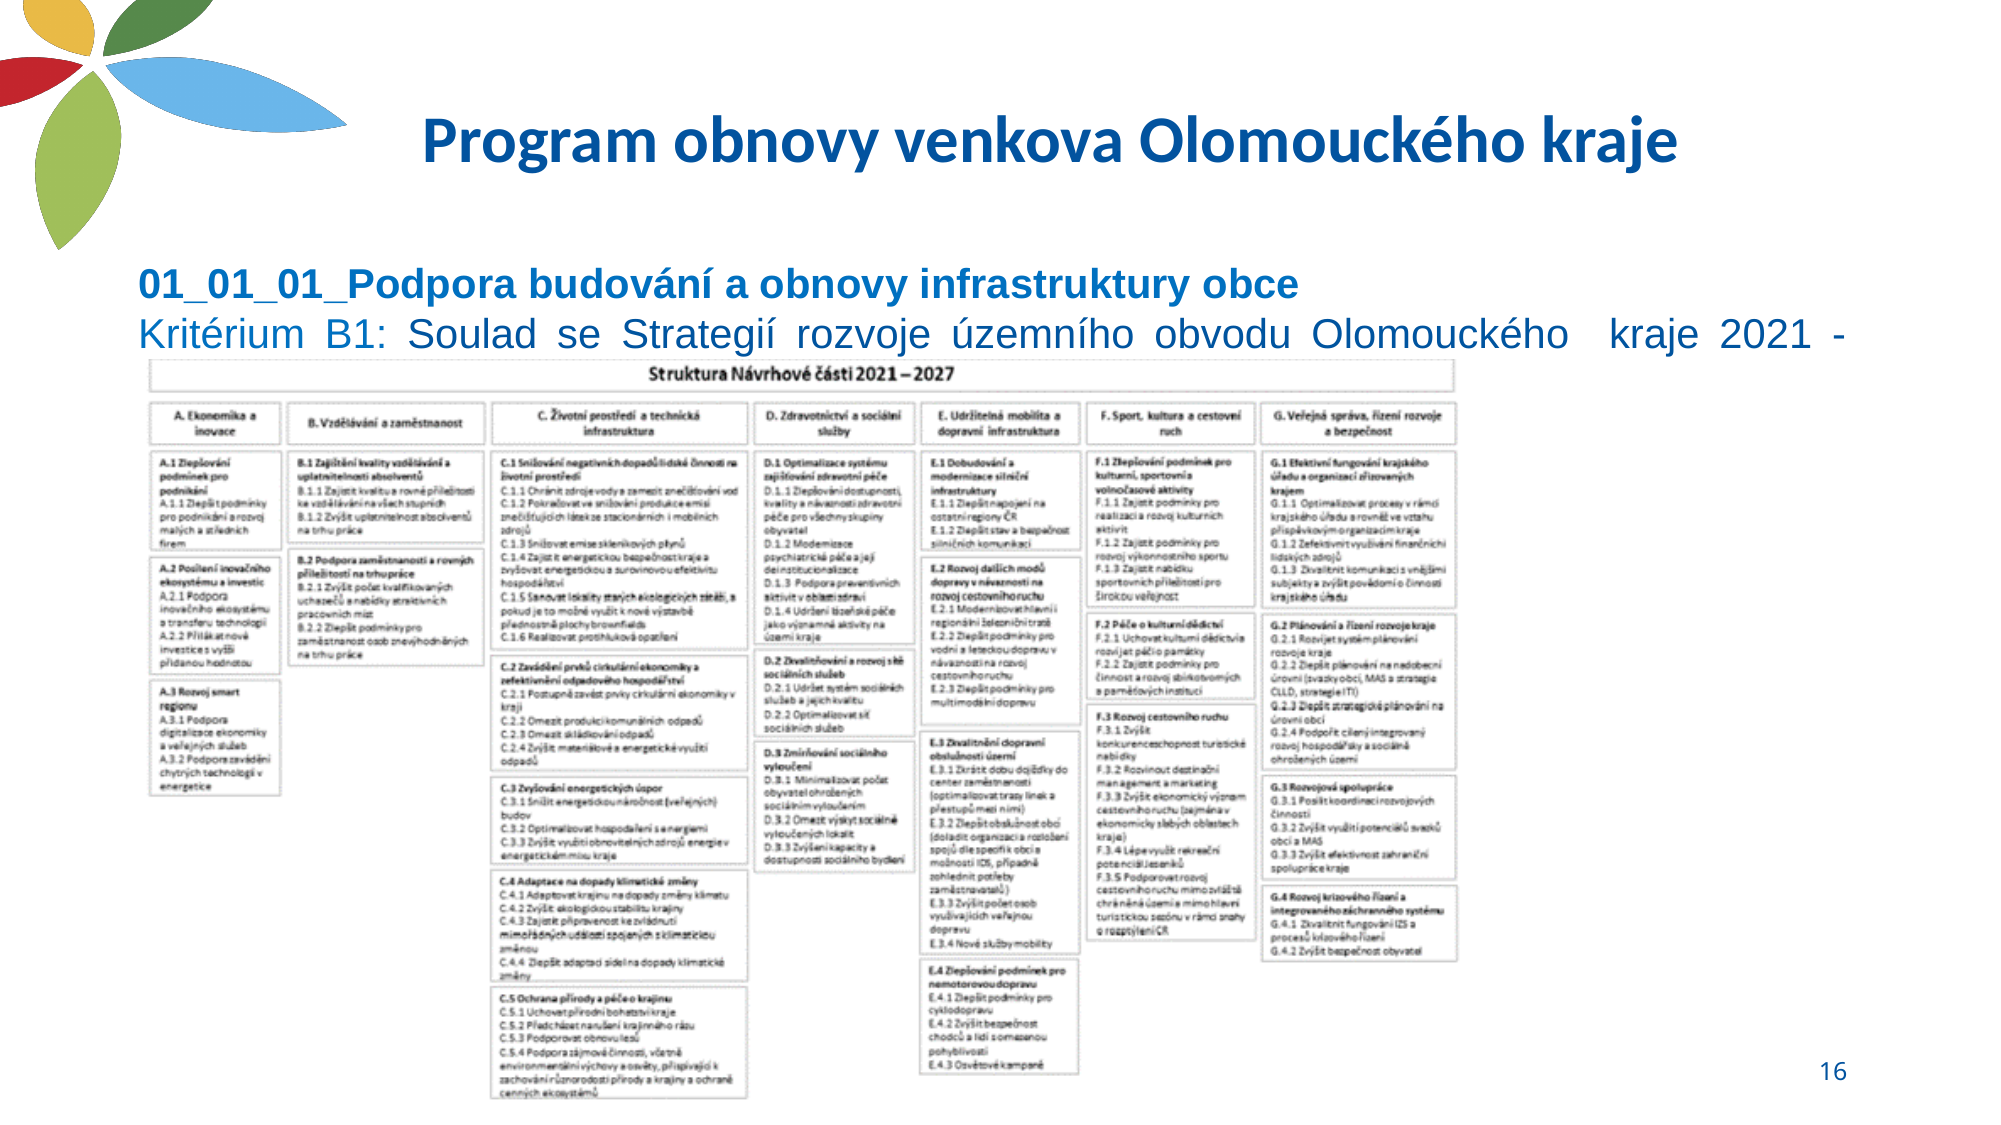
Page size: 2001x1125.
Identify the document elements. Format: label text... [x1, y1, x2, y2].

list 01_01_01_Podpora budování a obnovy infrastruktury obce Kritérium B1: Soulad se Strategií rozvoje územního obvodu Olomouckého kraje 2021 - 2027 [123, 249, 1863, 1079]
title Program obnovy venkova Olomouckého kraje [347, 97, 1932, 214]
picture [0, 0, 347, 250]
picture [136, 359, 1469, 1107]
slide_number 16 [1469, 1042, 1863, 1103]
